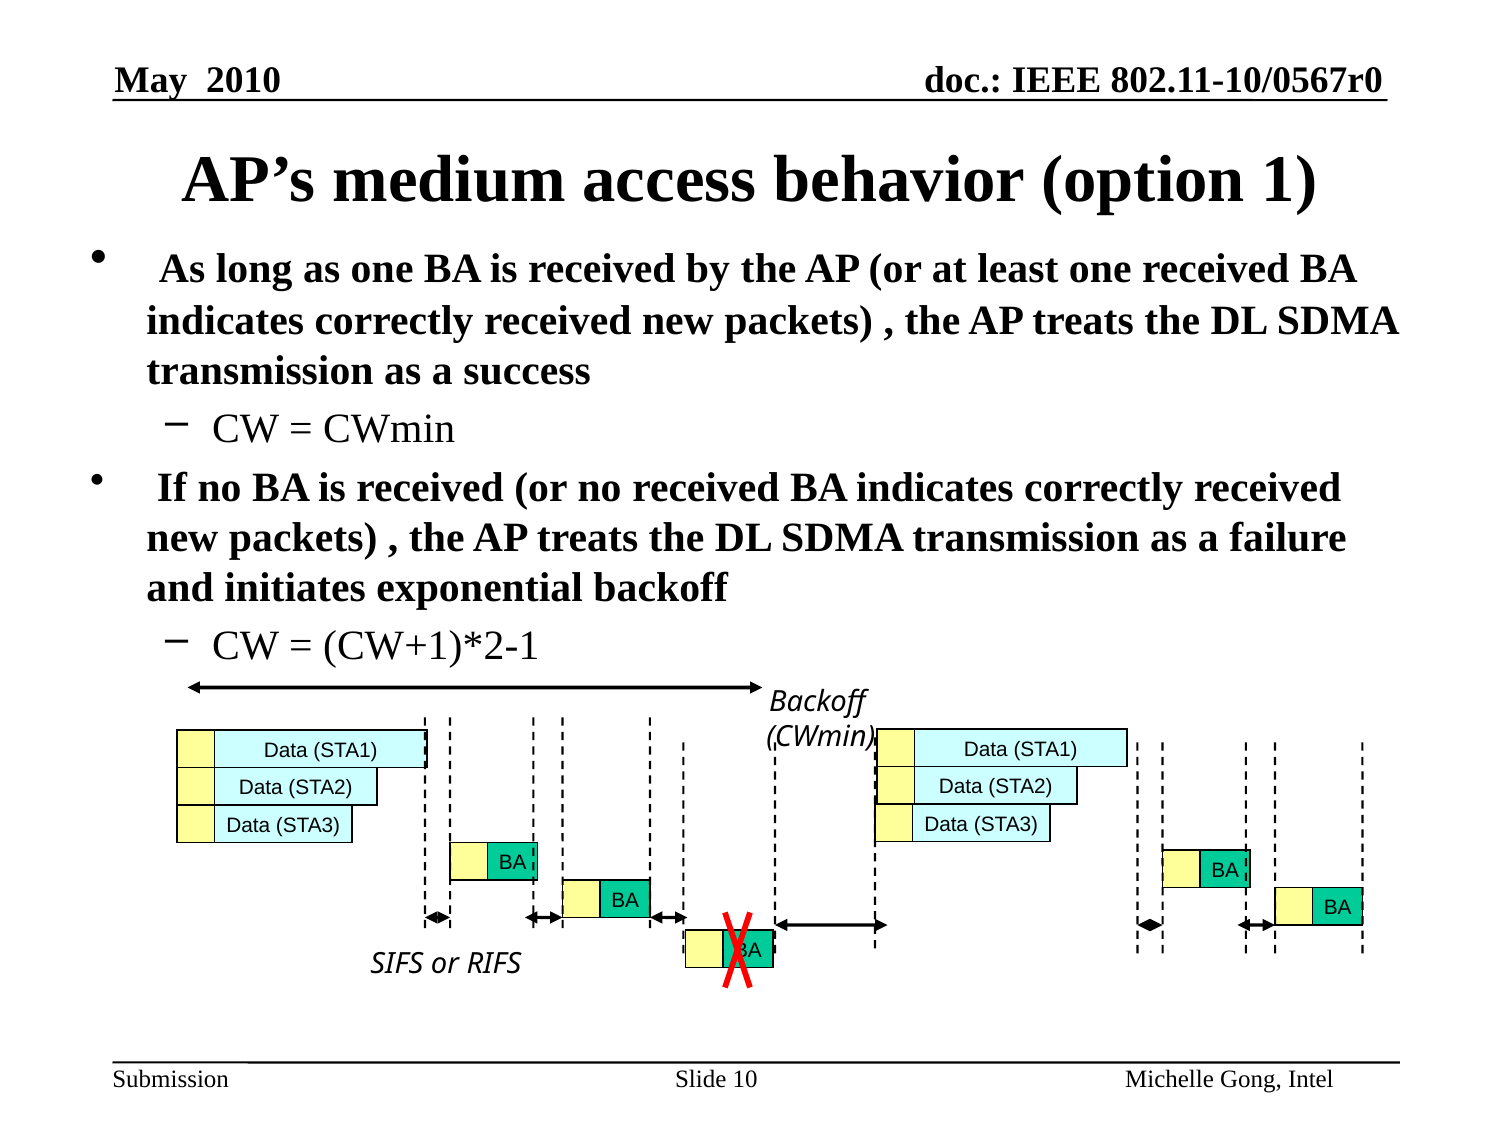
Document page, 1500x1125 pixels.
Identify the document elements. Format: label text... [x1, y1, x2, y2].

text_box Backoff (CWmin) [751, 674, 891, 760]
title AP’s medium access behavior (option 1) [112, 87, 1388, 224]
text_box [877, 766, 914, 804]
text_box [649, 911, 688, 924]
text_box Data (STA3) [913, 804, 1050, 842]
text_box [685, 929, 722, 968]
text_box Data (STA2) [914, 766, 1077, 805]
text_box SIFS or RIFS [355, 937, 537, 988]
text_box BA [600, 879, 650, 918]
list As long as one BA is received by the AP (or at least one received BA indicates correctly received new packets) , the AP treats the DL SDMA transmission as a success CW = CWmin If no BA is received (or no received BA indicates correctly received new packets) , the AP treats the DL SDMA transmission as a failure and initiates exponential backoff CW = (CW+1)*2-1 [74, 224, 1427, 538]
text_box [774, 918, 888, 932]
text_box [525, 911, 563, 924]
text_box BA [1312, 887, 1363, 925]
text_box [177, 767, 214, 804]
text_box [877, 729, 914, 766]
text_box [1275, 887, 1312, 925]
text_box BA [1200, 849, 1250, 888]
text_box [1237, 918, 1276, 932]
text_box [875, 804, 913, 842]
text_box [562, 879, 600, 918]
text_box Data (STA1) [914, 729, 1127, 767]
text_box BA [722, 929, 773, 968]
text_box [424, 911, 451, 924]
text_box BA [487, 842, 538, 880]
text_box [1162, 849, 1200, 888]
text_box Data (STA1) [214, 729, 427, 768]
text_box [177, 804, 215, 843]
text_box [1137, 918, 1163, 932]
text_box [177, 729, 214, 767]
text_box Data (STA2) [214, 767, 378, 805]
text_box [187, 681, 763, 694]
text_box Data (STA3) [215, 805, 352, 843]
text_box [450, 842, 487, 880]
